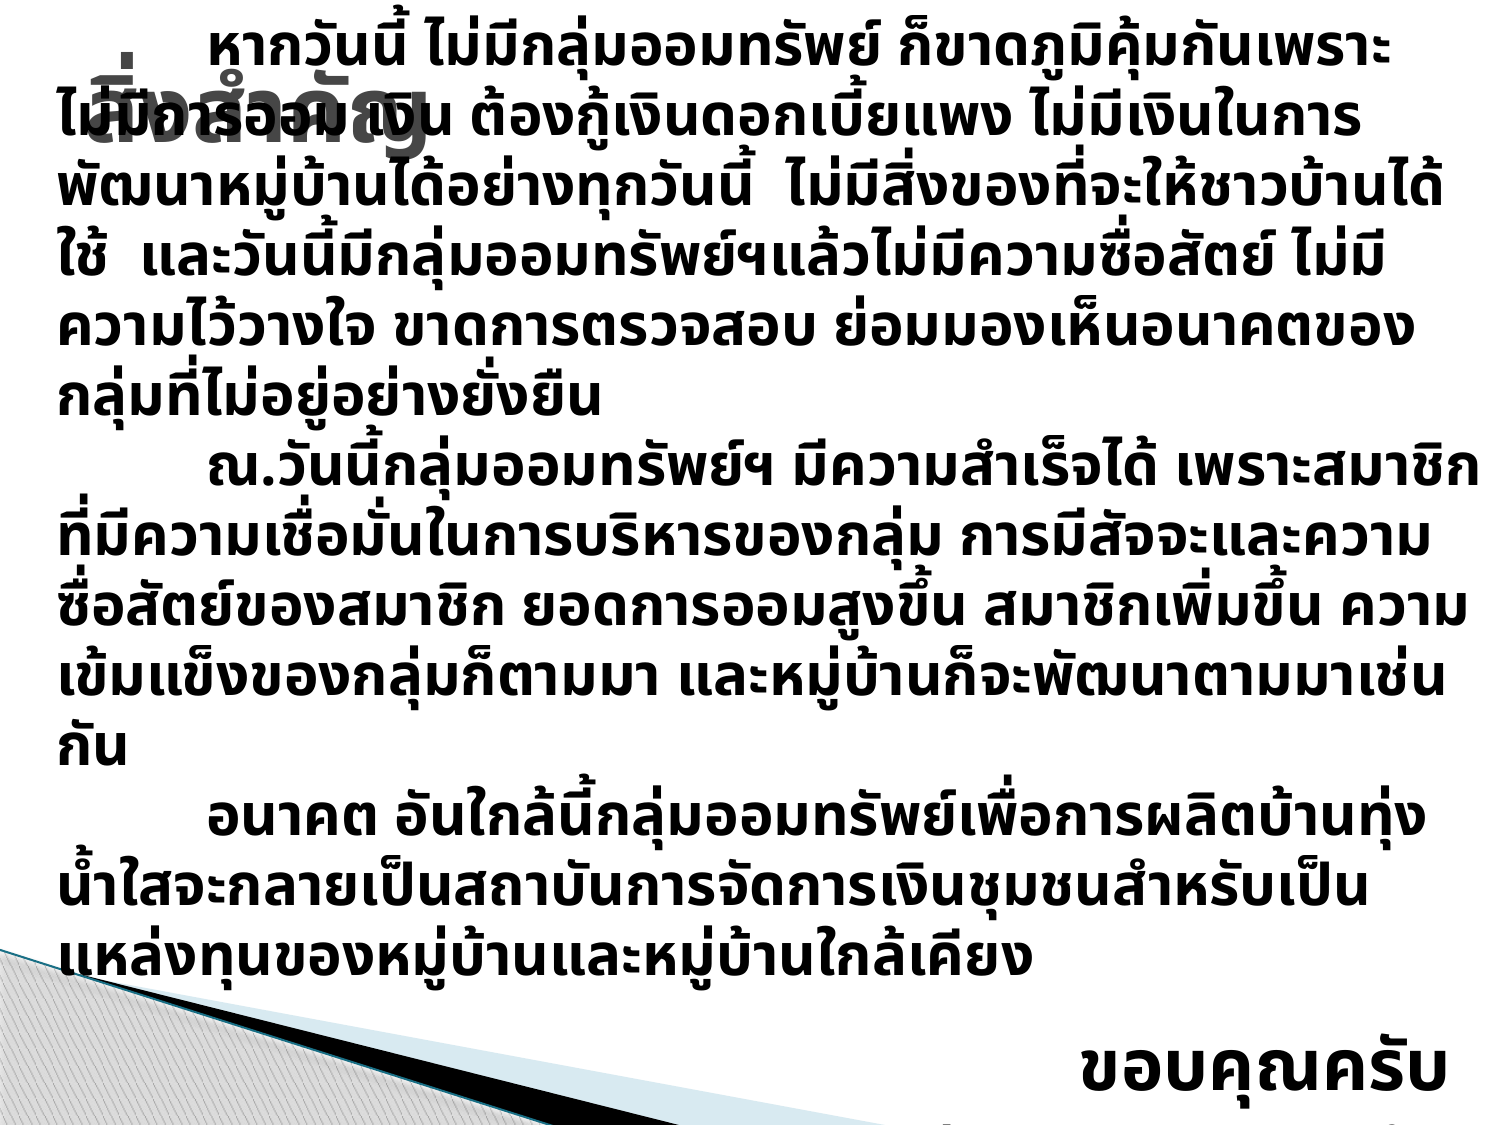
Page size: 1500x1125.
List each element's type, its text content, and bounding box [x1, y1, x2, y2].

title สิ่งสำคัญ [70, 11, 1421, 160]
text_box หากวันนี้ ไม่มีกลุ่มออมทรัพย์ ก็ขาดภูมิคุ้มกันเพราะไม่มีการออม เงิน ต้องกู้เงินดอกเบี้ยแพง ไม่มีเงินในการพัฒนาหมู่บ้านได้อย่างทุกวันนี้ ไม่มีสิ่งของที่จะให้ชาวบ้านได้ใช้ และวันนี้มีกลุ่มออมทรัพย์ฯแล้วไม่มีความซื่อสัตย์ ไม่มีความไว้วางใจ ขาดการตรวจสอบ ย่อมมองเห็นอนาคตของกลุ่มที่ไม่อยู่อย่างยั่งยืน ณ.วันนี้กลุ่มออมทรัพย์ฯ มีความสำเร็จได้ เพราะสมาชิกที่มีความเชื่อมั่นในการบริหารของกลุ่ม การมีสัจจะและความซื่อสัตย์ของสมาชิก ยอดการออมสูงขึ้น สมาชิกเพิ่มขึ้น ความเข้มแข็งของกลุ่มก็ตามมา และหมู่บ้านก็จะพัฒนาตามมาเช่นกัน อนาคต อันใกล้นี้กลุ่มออมทรัพย์เพื่อการผลิตบ้านทุ่งน้ำใสจะกลายเป็นสถาบันการจัดการเงินชุมชนสำหรับเป็นแหล่งทุนของหมู่บ้านและหมู่บ้านใกล้เคียง กลุ่มออมทรัพย์เพื่อการผลิตบ้านทุ่งน้ำใส [41, 160, 1500, 1043]
text_box ขอบคุณครับ [1031, 1011, 1499, 1114]
